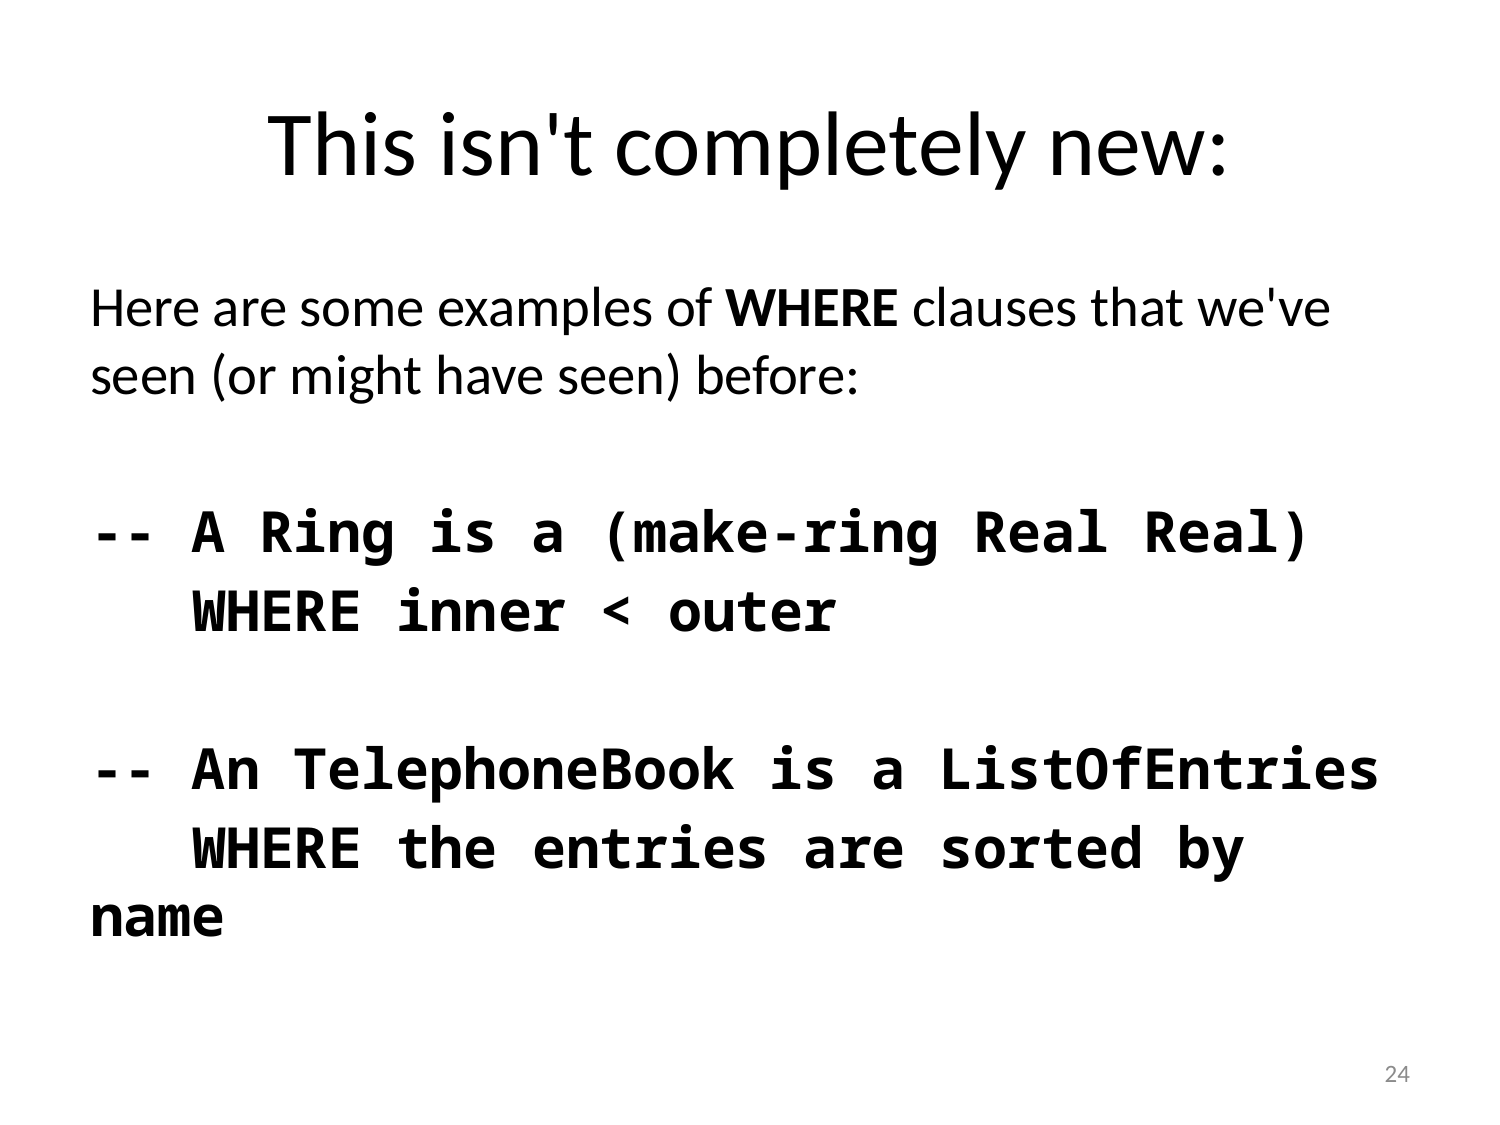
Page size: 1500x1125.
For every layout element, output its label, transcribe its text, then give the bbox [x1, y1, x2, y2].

title This isn't completely new: [75, 45, 1425, 233]
slide_number 24 [1074, 1042, 1425, 1103]
list Here are some examples of WHERE clauses that we've seen (or might have seen) before: -- A Ring is a (make-ring Real Real) WHERE inner < outer -- An TelephoneBook is a ListOfEntries WHERE the entries are sorted by name [75, 262, 1425, 1005]
